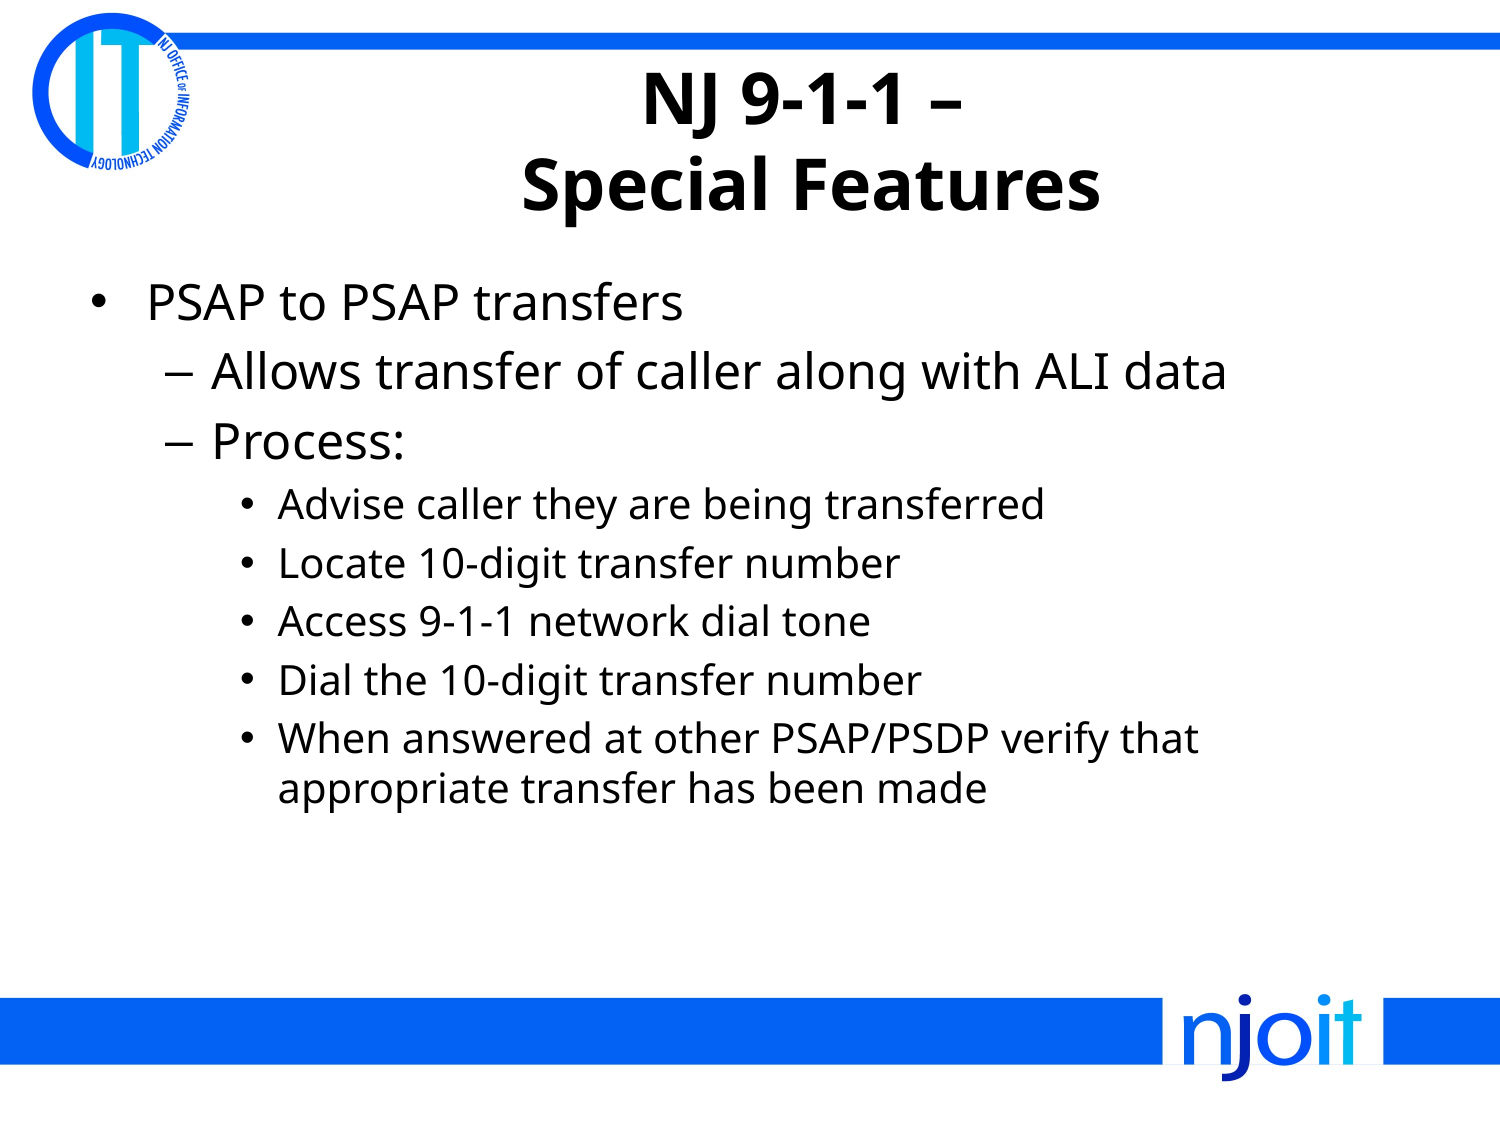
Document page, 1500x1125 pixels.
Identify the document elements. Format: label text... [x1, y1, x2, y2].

picture [0, 0, 1500, 1125]
title NJ 9-1-1 – Special Features [197, 45, 1425, 233]
list PSAP to PSAP transfers Allows transfer of caller along with ALI data Process: Advise caller they are being transferred Locate 10-digit transfer number Access 9-1-1 network dial tone Dial the 10-digit transfer number When answered at other PSAP/PSDP verify that appropriate transfer has been made [75, 262, 1425, 1005]
